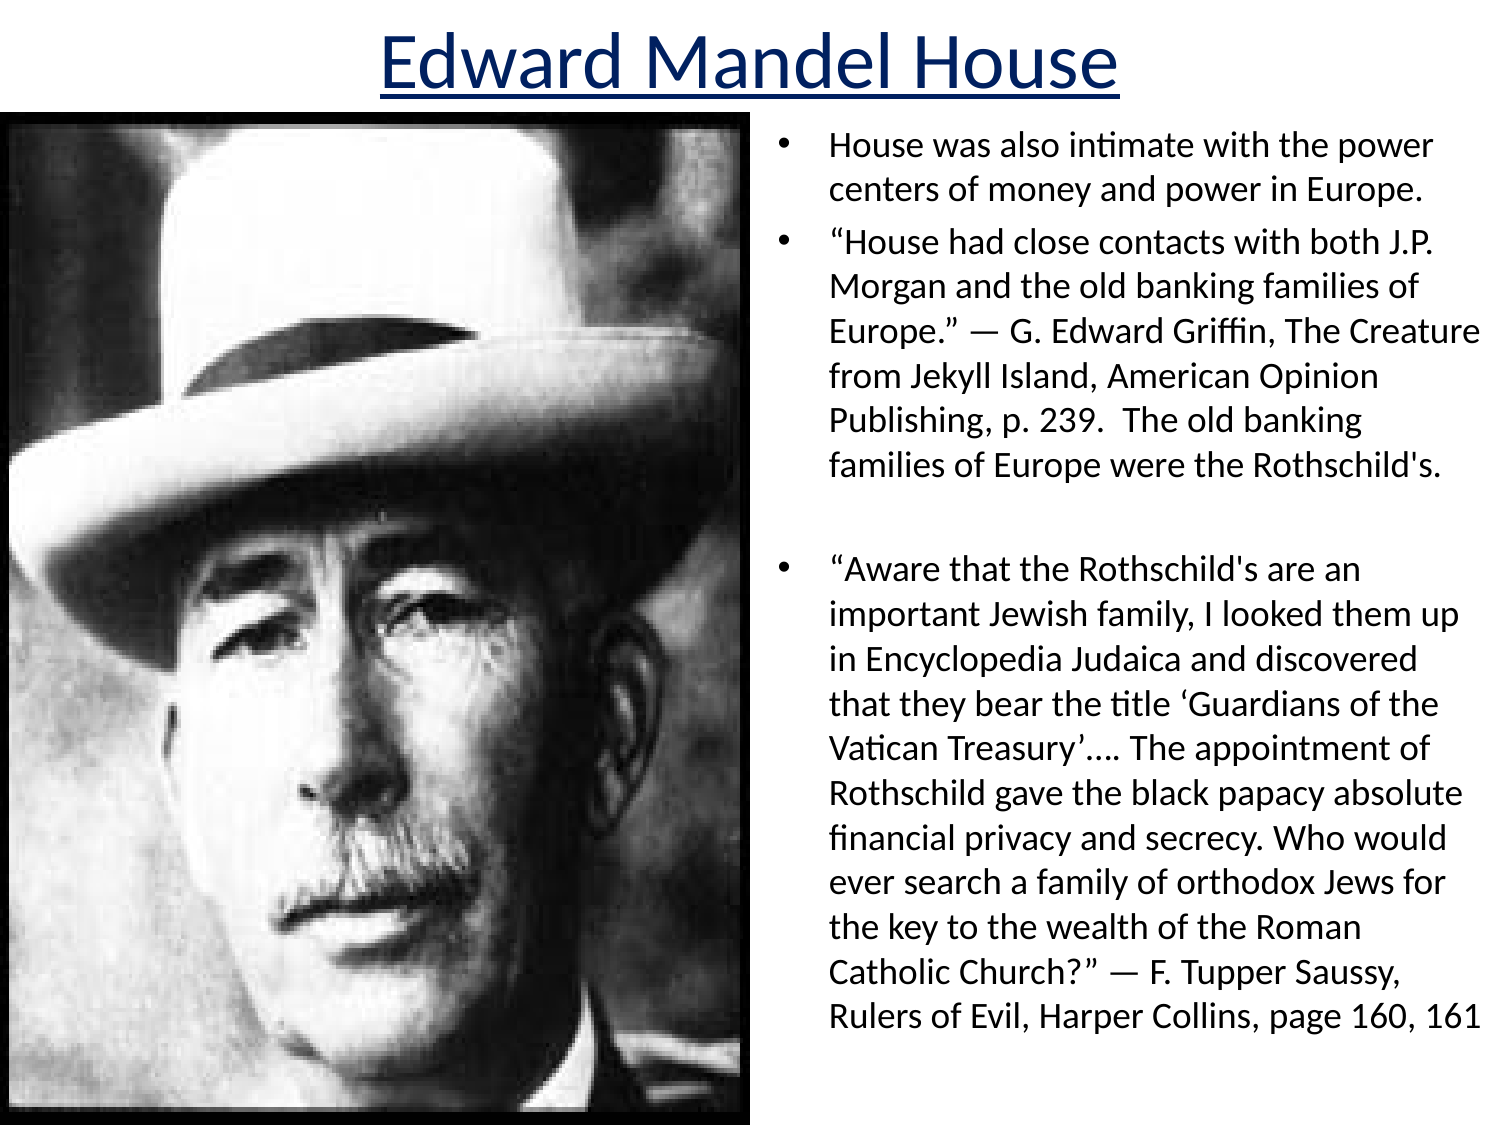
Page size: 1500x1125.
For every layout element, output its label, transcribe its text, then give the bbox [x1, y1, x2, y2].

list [0, 112, 751, 1125]
title Edward Mandel House [75, 0, 1425, 113]
list House was also intimate with the power centers of money and power in Europe. “House had close contacts with both J.P. Morgan and the old banking families of Europe.” — G. Edward Griffin, The Creature from Jekyll Island, American Opinion Publishing, p. 239. The old banking families of Europe were the Rothschild's. “Aware that the Rothschild's are an important Jewish family, I looked them up in Encyclopedia Judaica and discovered that they bear the title ‘Guardians of the Vatican Treasury’…. The appointment of Rothschild gave the black papacy absolute financial privacy and secrecy. Who would ever search a family of orthodox Jews for the key to the wealth of the Roman Catholic Church?” — F. Tupper Saussy, Rulers of Evil, Harper Collins, page 160, 161 [762, 112, 1500, 1125]
